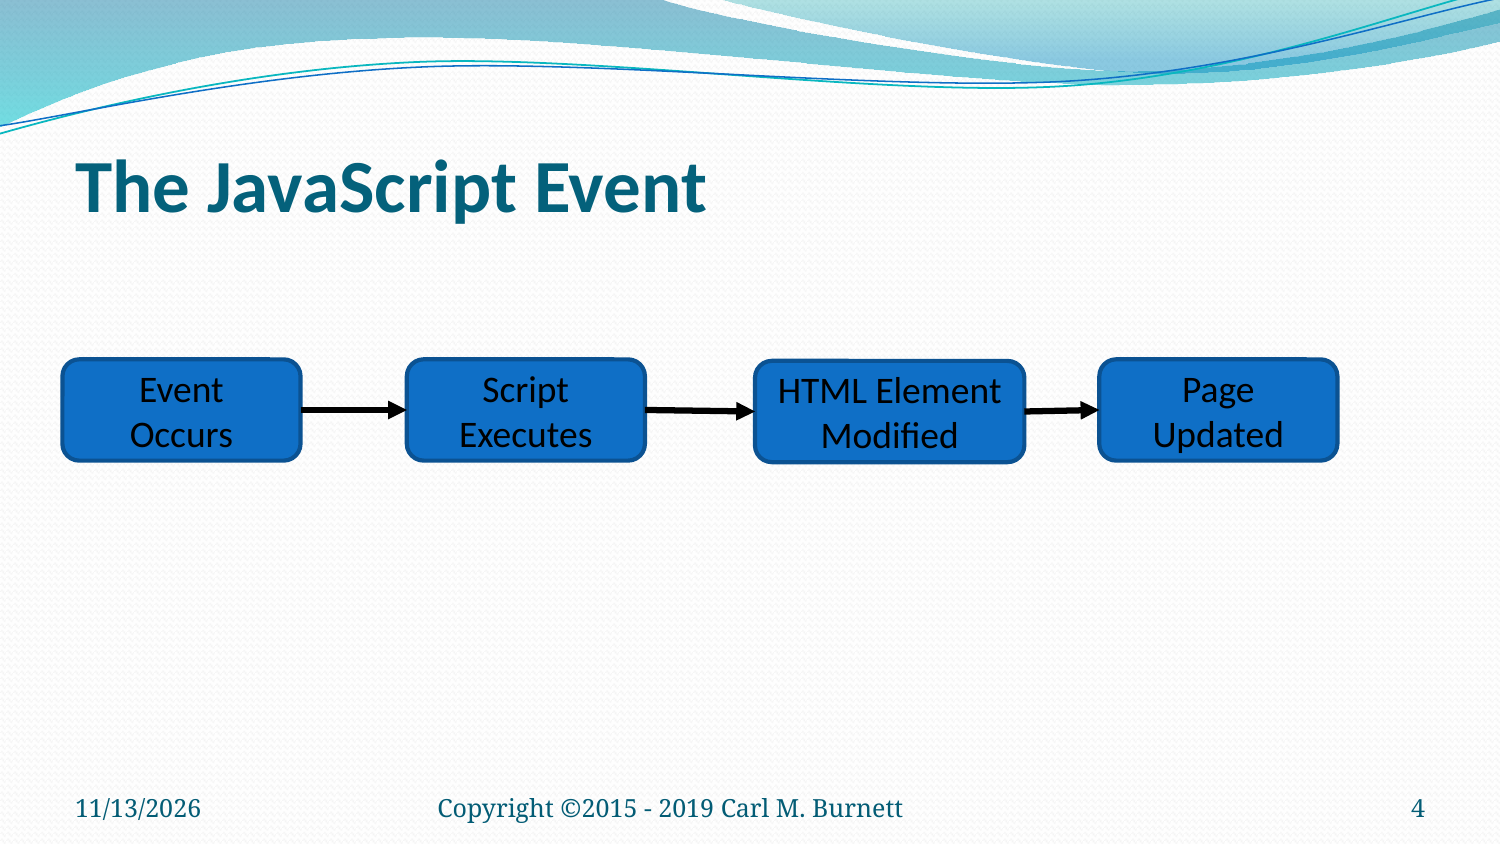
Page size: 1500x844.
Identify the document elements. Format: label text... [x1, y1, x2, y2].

table_cell Post [1017, 360, 1024, 463]
footer Copyright ©2015 - 2019 Carl M. Burnett [437, 782, 988, 827]
table_cell 123 [637, 361, 644, 461]
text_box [300, 359, 646, 461]
title The JavaScript Event [75, 86, 1438, 228]
table_cell Address [293, 362, 299, 460]
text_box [644, 360, 1022, 463]
slide_number 4 [1299, 782, 1425, 827]
text_box Event Occurs [60, 357, 297, 463]
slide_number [75, 782, 425, 827]
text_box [1024, 359, 1338, 461]
